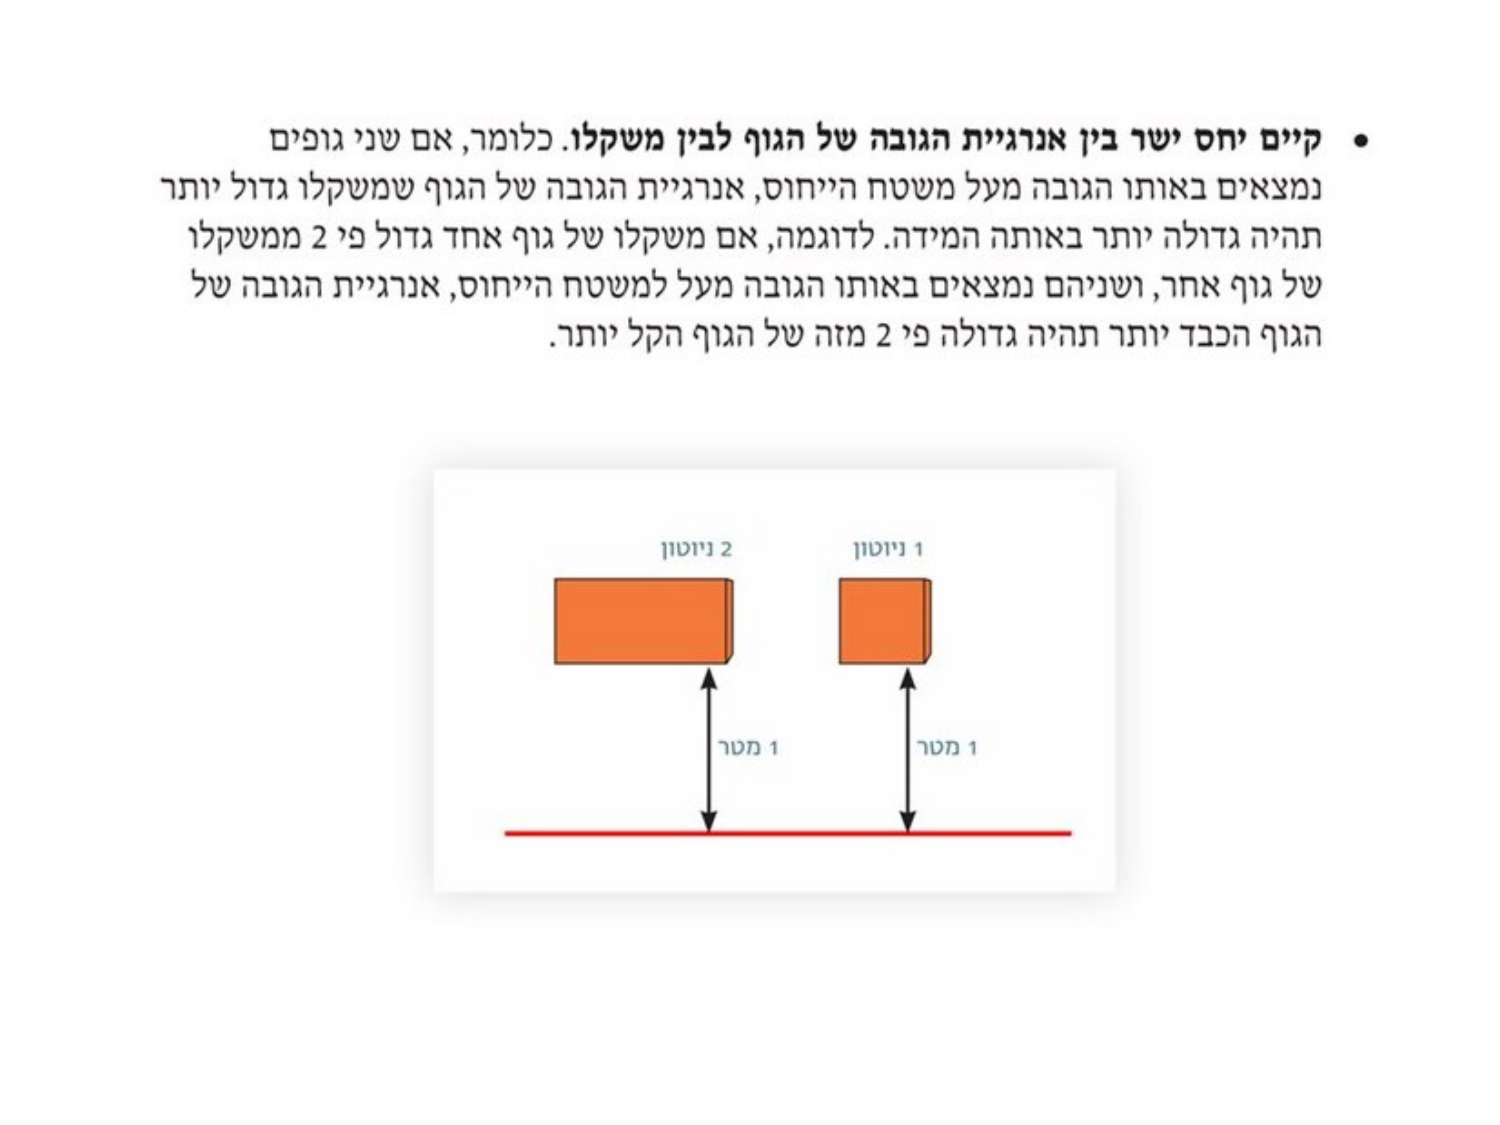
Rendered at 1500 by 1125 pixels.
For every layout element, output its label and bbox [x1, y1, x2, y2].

picture [122, 113, 1389, 929]
